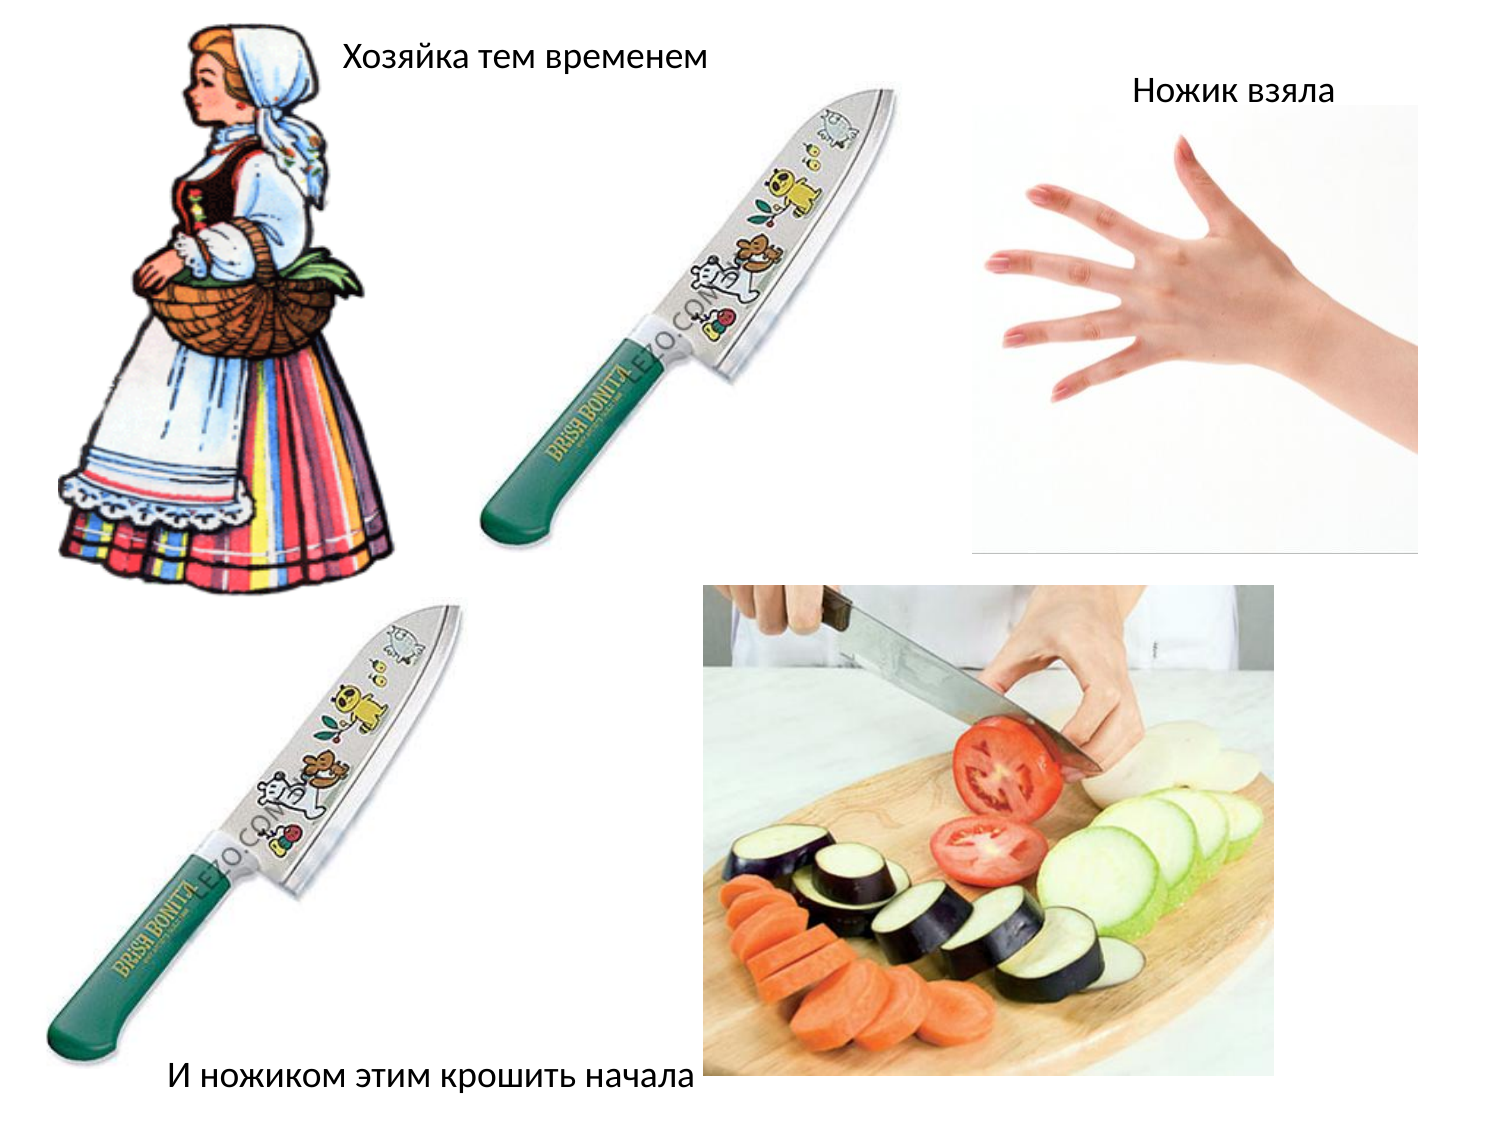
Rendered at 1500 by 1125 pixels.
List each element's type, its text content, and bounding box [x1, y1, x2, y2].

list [58, 23, 411, 595]
picture [702, 585, 1274, 1077]
title Ножик взяла [1042, 45, 1425, 129]
picture [433, 81, 946, 553]
picture [0, 597, 512, 1069]
text_box И ножиком этим крошить начала [152, 1042, 891, 1103]
text_box Хозяйка тем временем [413, 23, 926, 84]
picture [972, 105, 1419, 555]
